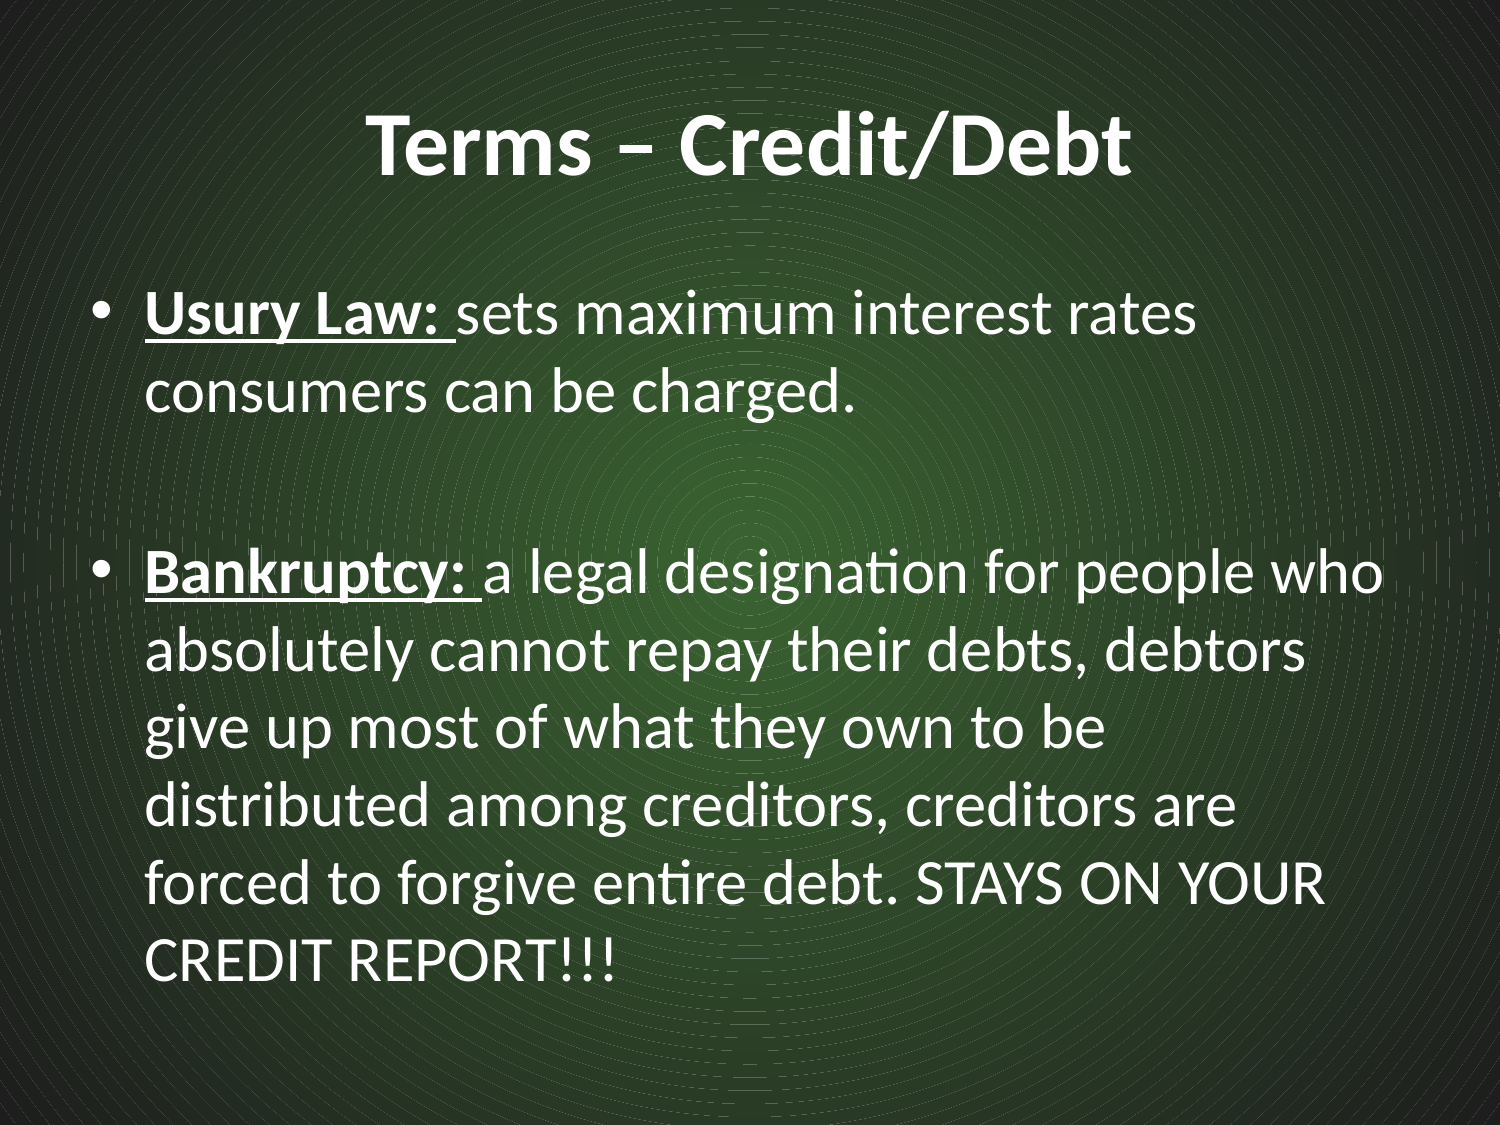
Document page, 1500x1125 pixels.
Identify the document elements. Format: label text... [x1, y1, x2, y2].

title Terms – Credit/Debt [75, 45, 1425, 233]
list Usury Law: sets maximum interest rates consumers can be charged. Bankruptcy: a legal designation for people who absolutely cannot repay their debts, debtors give up most of what they own to be distributed among creditors, creditors are forced to forgive entire debt. STAYS ON YOUR CREDIT REPORT!!! [75, 262, 1425, 1005]
